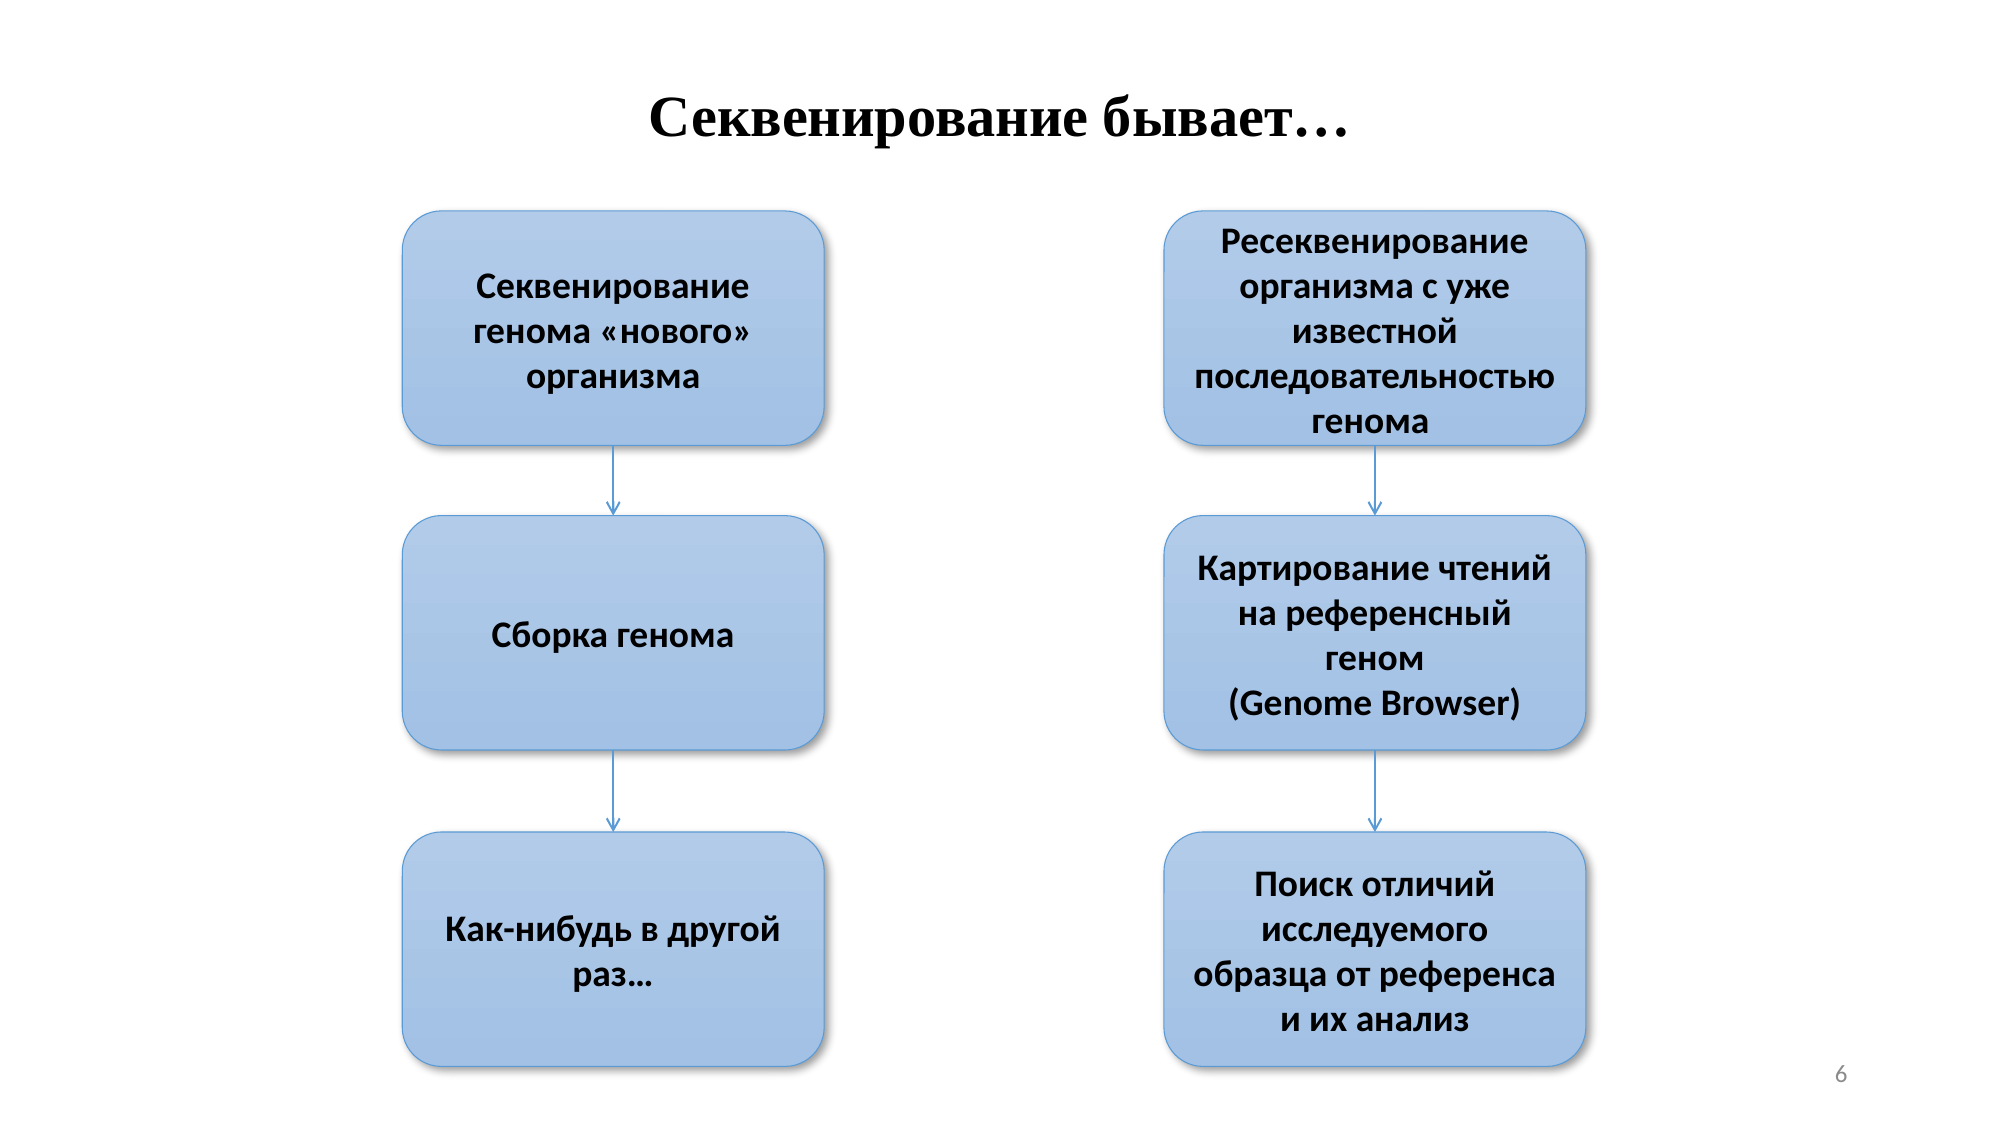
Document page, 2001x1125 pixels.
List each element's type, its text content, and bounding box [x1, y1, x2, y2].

text_box Секвенирование генома «нового» организма [401, 210, 825, 446]
text_box Секвенирование бывает… [0, 70, 2000, 156]
text_box Картирование чтений на референсный геном (Genome Browser) [1163, 515, 1587, 751]
text_box Как-нибудь в другой раз… [401, 831, 825, 1067]
text_box Сборка генома [401, 515, 825, 751]
text_box Поиск отличий исследуемого образца от референса и их анализ [1163, 831, 1587, 1067]
text_box Ресеквенирование организма с уже известной последовательностью генома [1163, 210, 1587, 446]
slide_number 6 [1412, 1042, 1863, 1103]
